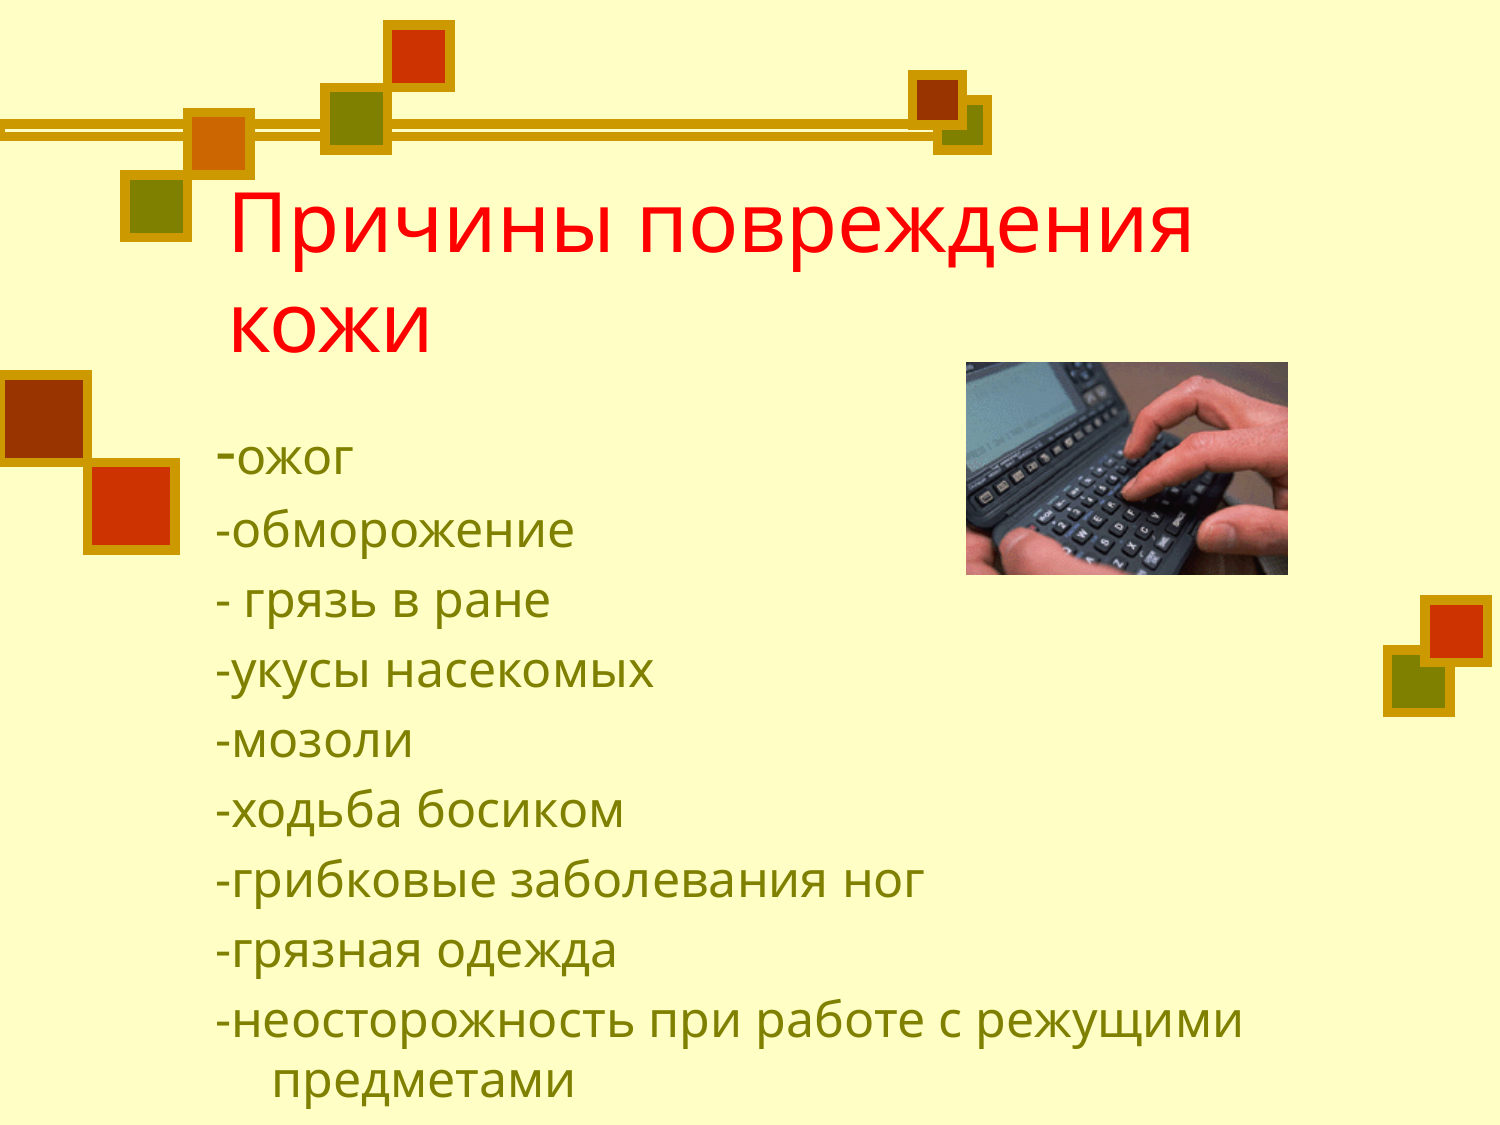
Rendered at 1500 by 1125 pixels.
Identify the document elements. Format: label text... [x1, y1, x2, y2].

title Причины повреждения кожи [212, 149, 1376, 388]
list -ожог -обморожение - грязь в ране -укусы насекомых -мозоли -ходьба босиком -грибковые заболевания ног -грязная одежда -неосторожность при работе с режущими предметами [199, 399, 1500, 1125]
picture [966, 362, 1288, 576]
